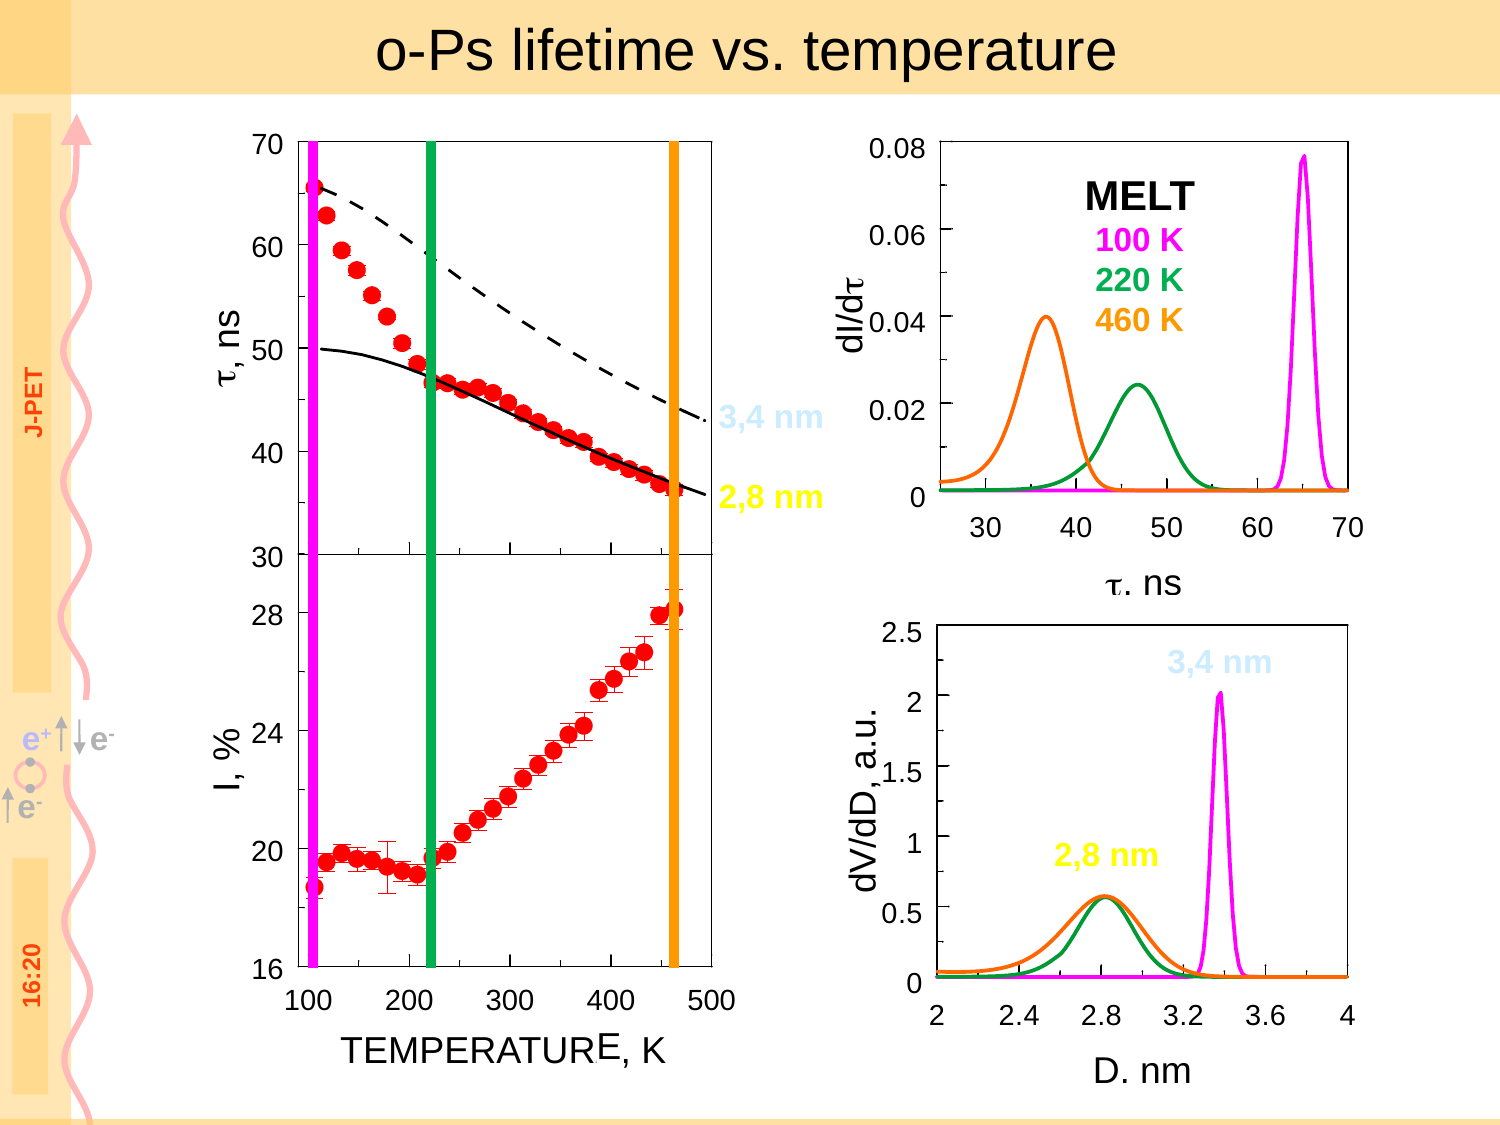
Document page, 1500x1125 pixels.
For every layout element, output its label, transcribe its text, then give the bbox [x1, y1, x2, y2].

title o-Ps lifetime vs. temperature [37, 12, 1457, 82]
footer J-PET [12, 113, 52, 693]
picture [197, 125, 737, 1069]
text_box 2,8 nm [741, 467, 810, 523]
picture [832, 608, 1356, 1083]
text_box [815, 125, 1365, 595]
text_box 3,4 nm [741, 387, 810, 443]
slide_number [12, 857, 49, 1095]
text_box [312, 140, 675, 969]
